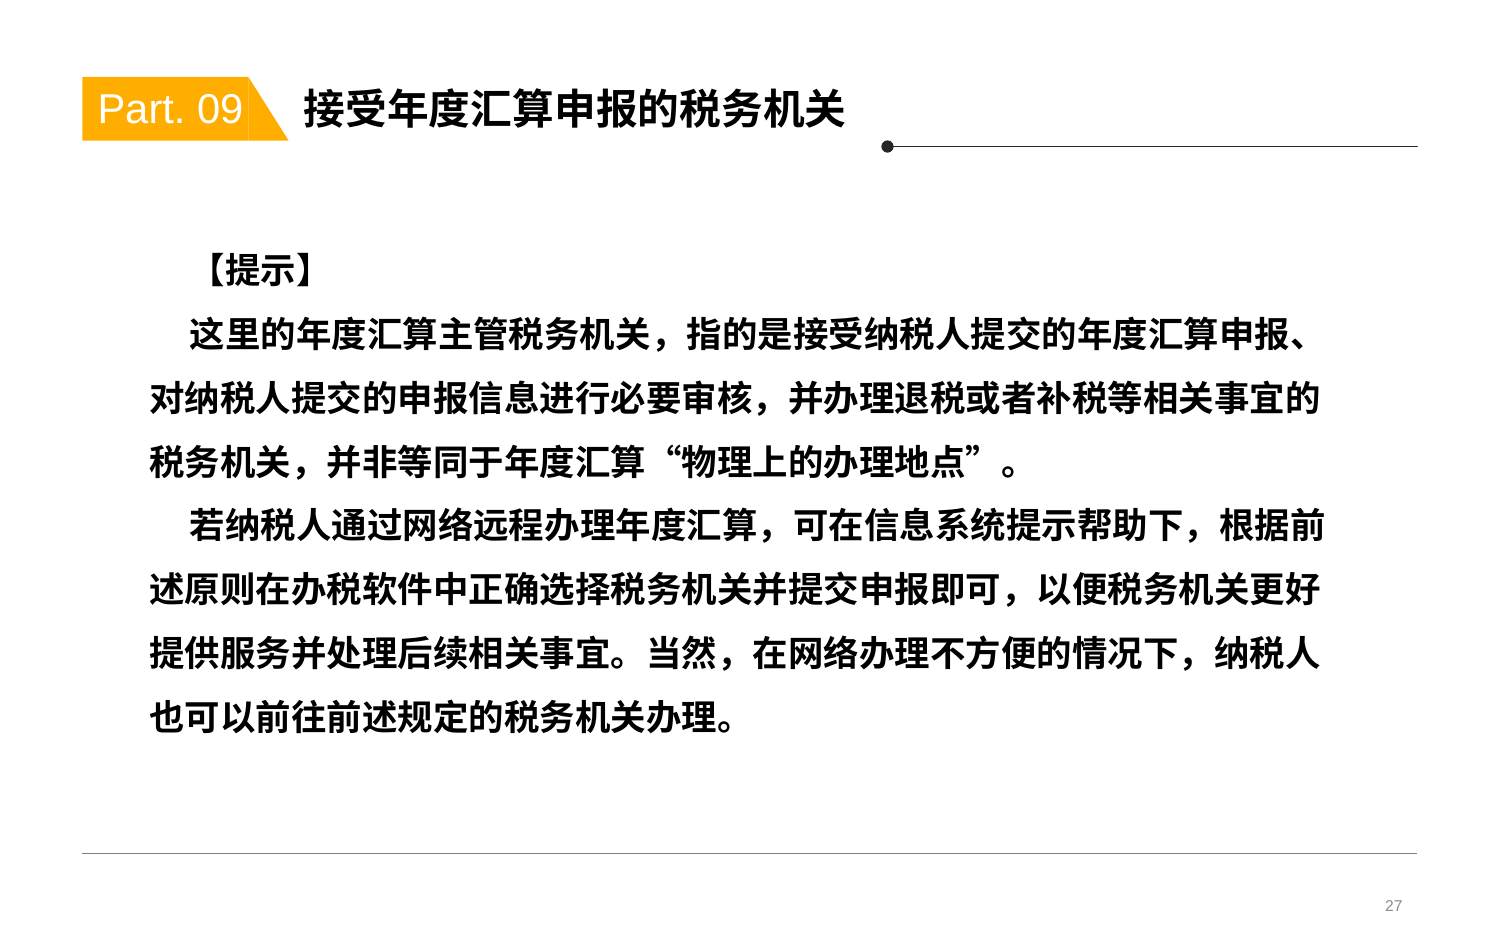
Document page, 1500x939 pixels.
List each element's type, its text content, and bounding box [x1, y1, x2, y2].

title 接受年度汇算申报的税务机关 [288, 0, 1418, 141]
slide_number 27 [1059, 891, 1418, 920]
text_box 【提示】 这里的年度汇算主管税务机关，指的是接受纳税人提交的年度汇算申报、对纳税人提交的申报信息进行必要审核，并办理退税或者补税等相关事宜的税务机关，并非等同于年度汇算“物理上的办理地点”。 若纳税人通过网络远程办理年度汇算，可在信息系统提示帮助下，根据前述原则在办税软件中正确选择税务机关并提交申报即可，以便税务机关更好提供服务并处理后续相关事宜。当然，在网络办理不方便的情况下，纳税人也可以前往前述规定的税务机关办理。 [134, 219, 1352, 745]
list Part. 09 [82, 78, 313, 143]
